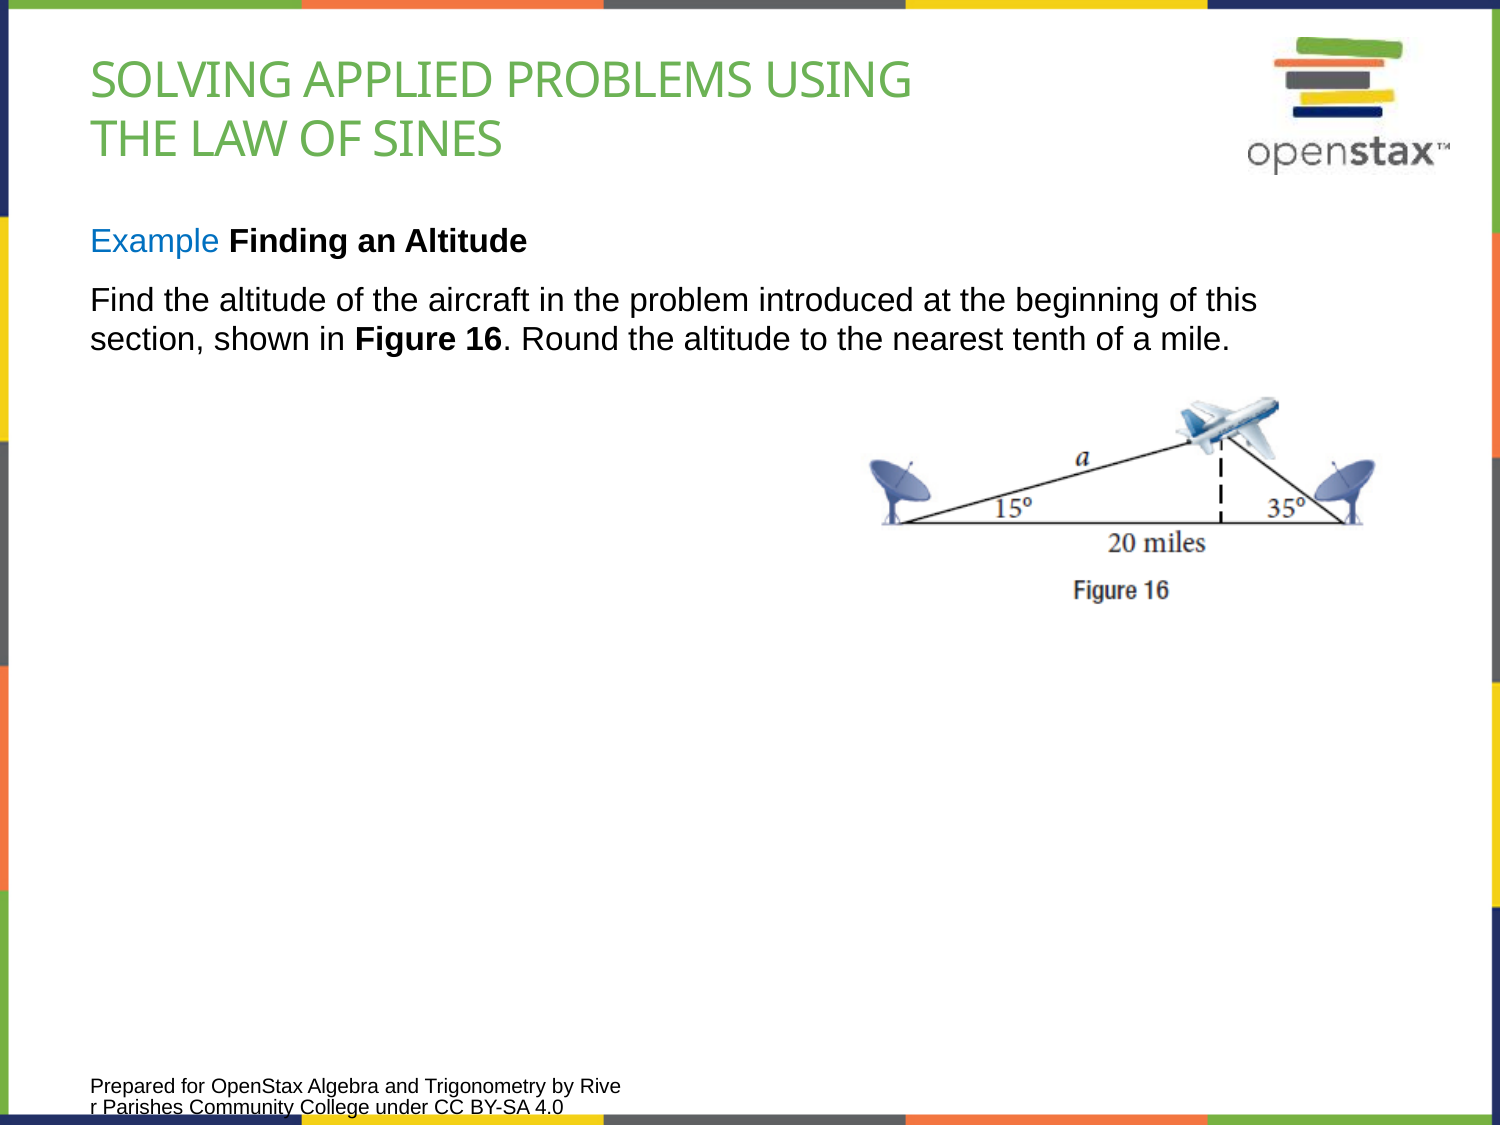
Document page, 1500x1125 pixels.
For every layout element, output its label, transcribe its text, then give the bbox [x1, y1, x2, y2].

footer Prepared for OpenStax Algebra and Trigonometry by River Parishes Community College under CC BY-SA 4.0 [75, 1065, 638, 1112]
picture [0, 0, 1500, 1125]
title Solving Applied Problems Using the Law of Sines [75, 39, 1247, 175]
list Example Finding an Altitude Find the altitude of the aircraft in the problem introduced at the beginning of this section, shown in Figure 16. Round the altitude to the nearest tenth of a mile. [75, 211, 1398, 986]
